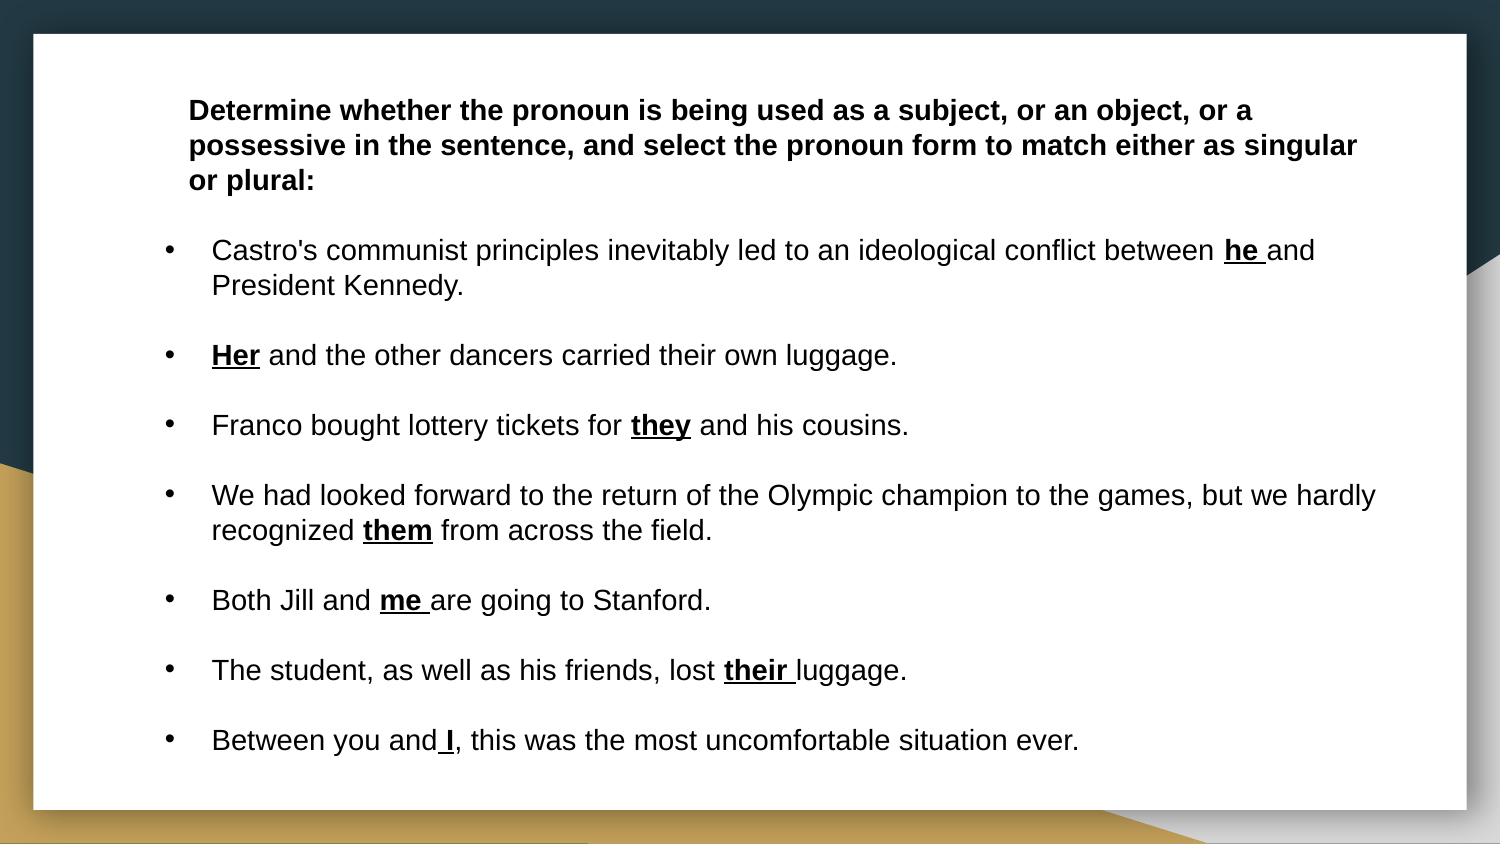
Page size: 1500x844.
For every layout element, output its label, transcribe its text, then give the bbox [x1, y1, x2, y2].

text_box Determine whether the pronoun is being used as a subject, or an object, or a possessive in the sentence, and select the pronoun form to match either as singular or plural: Castro's communist principles inevitably led to an ideological conflict between he and President Kennedy. Her and the other dancers carried their own luggage. Franco bought lottery tickets for they and his cousins. We had looked forward to the return of the Olympic champion to the games, but we hardly recognized them from across the field. Both Jill and me are going to Stanford. The student, as well as his friends, lost their luggage. Between you and I, this was the most uncomfortable situation ever. [150, 84, 1400, 764]
